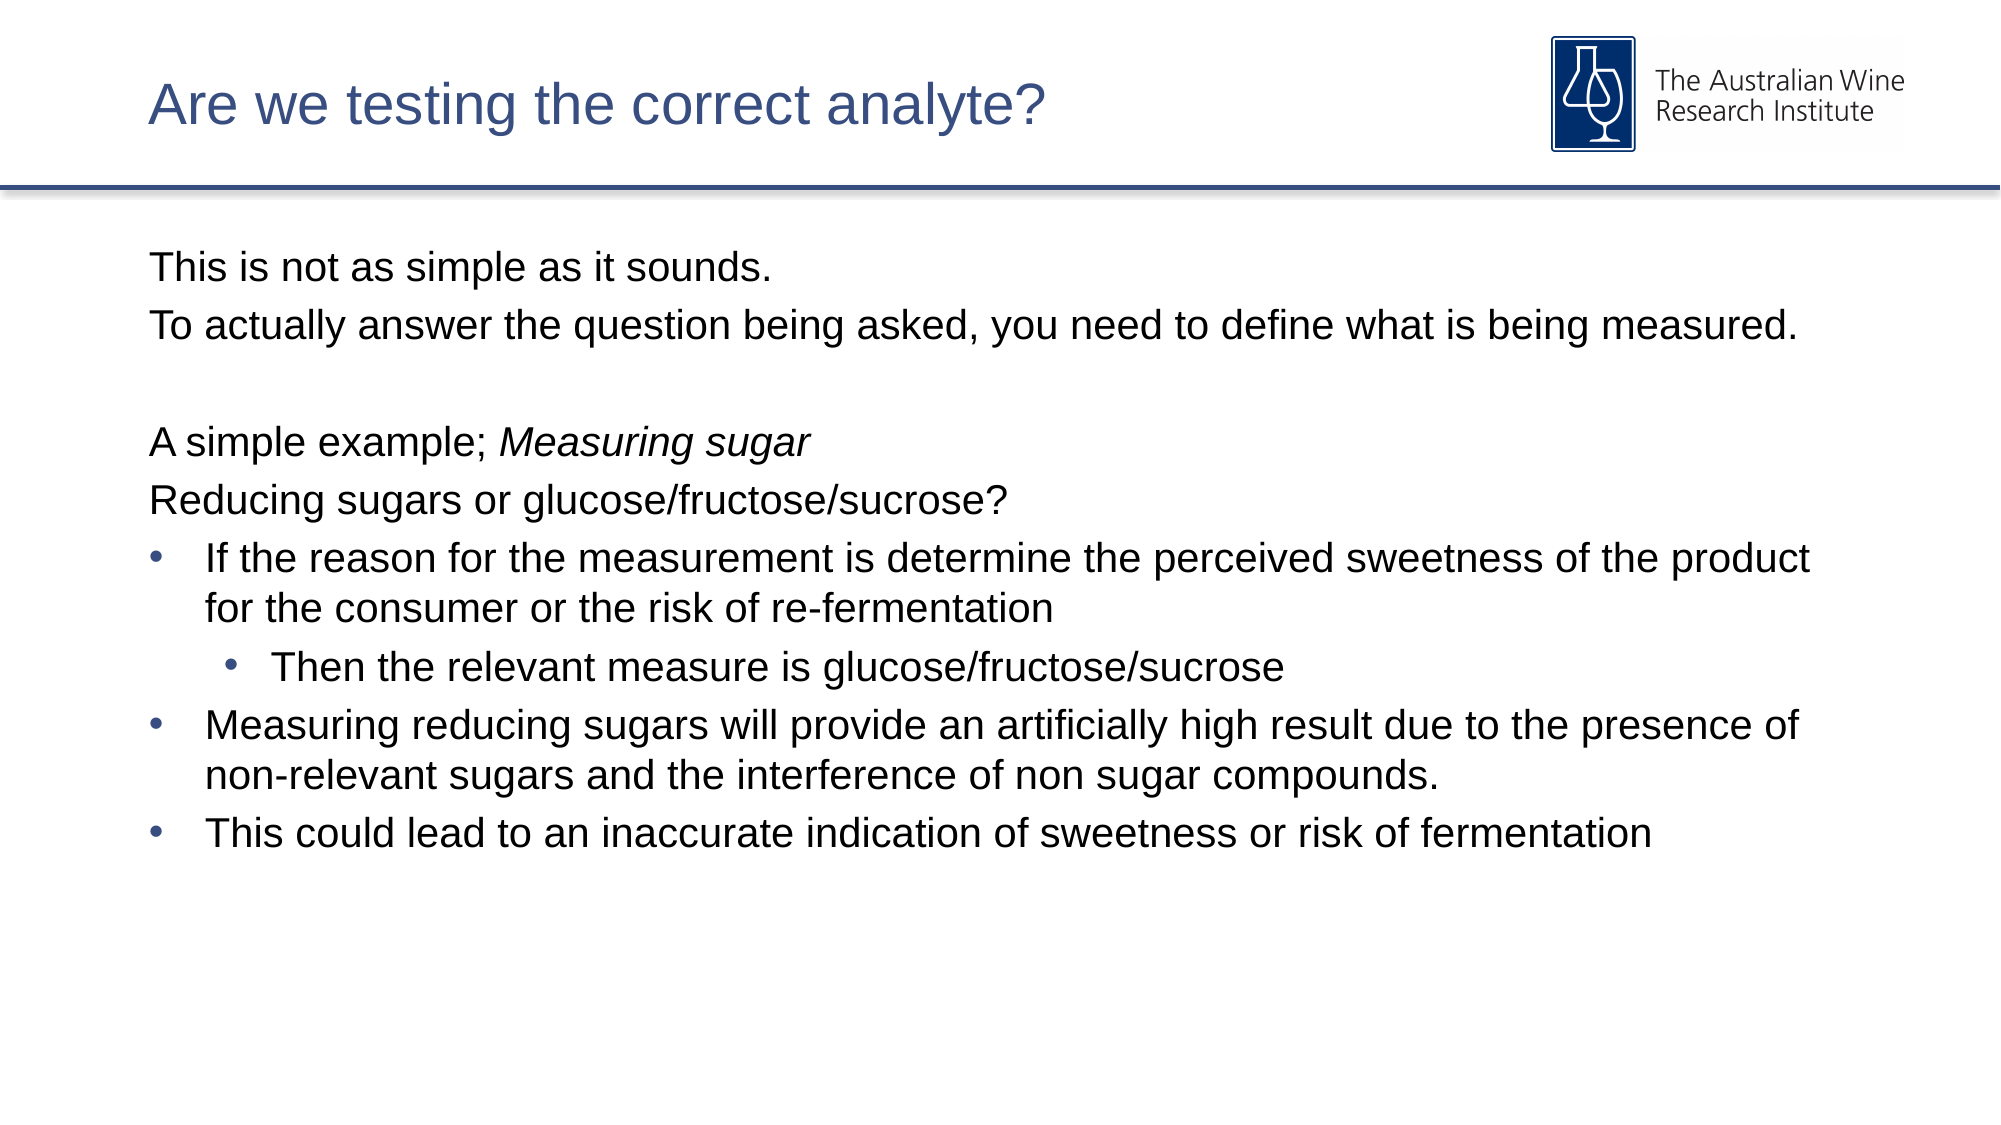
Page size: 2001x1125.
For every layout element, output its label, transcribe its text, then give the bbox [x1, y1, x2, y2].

title Are we testing the correct analyte? [133, 58, 1469, 141]
picture [1551, 36, 1904, 152]
list This is not as simple as it sounds. To actually answer the question being asked, you need to define what is being measured. A simple example; Measuring sugar Reducing sugars or glucose/fructose/sucrose? If the reason for the measurement is determine the perceived sweetness of the product for the consumer or the risk of re-fermentation Then the relevant measure is glucose/fructose/sucrose Measuring reducing sugars will provide an artificially high result due to the presence of non-relevant sugars and the interference of non sugar compounds. This could lead to an inaccurate indication of sweetness or risk of fermentation [133, 231, 1867, 1012]
